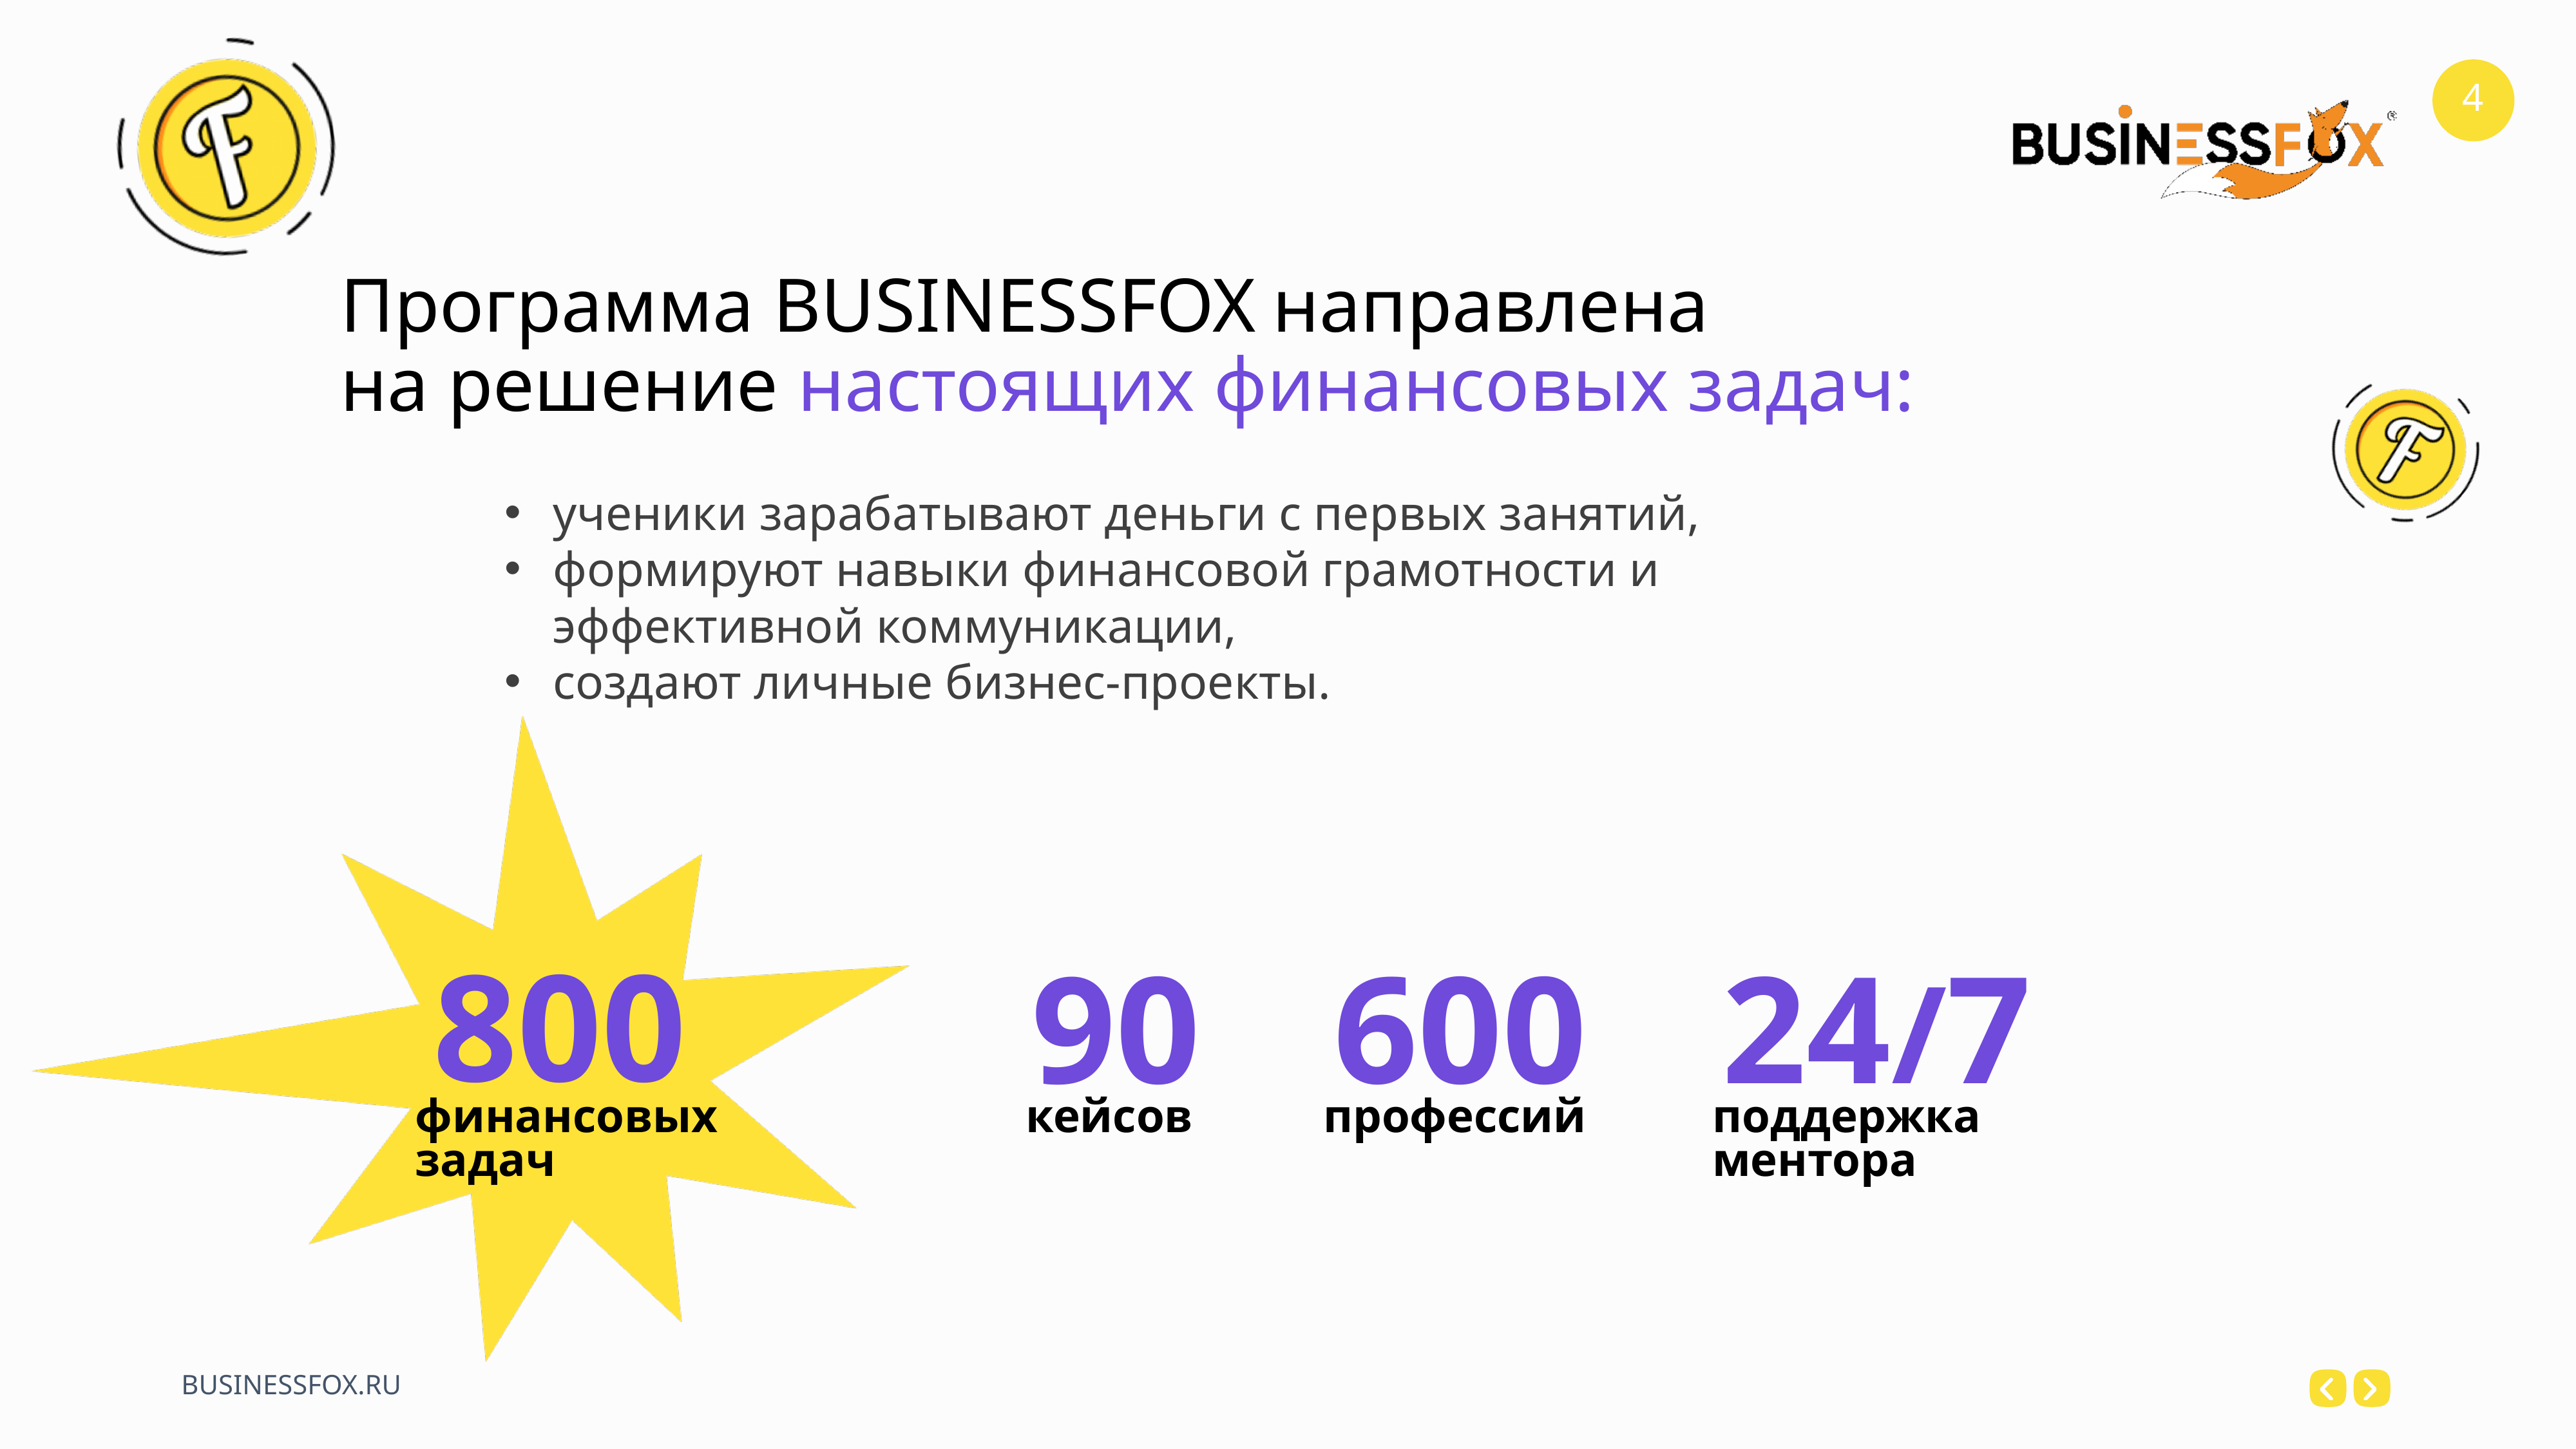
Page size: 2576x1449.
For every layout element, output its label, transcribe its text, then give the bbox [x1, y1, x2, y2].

text_box 24/7 [1713, 931, 2060, 1118]
text_box поддержка ментора [1703, 1093, 1991, 1190]
text_box ученики зарабатывают деньги с первых занятий, формируют навыки финансовой грамотности и эффективной коммуникации, создают личные бизнес-проекты. [495, 455, 1968, 714]
text_box кейсов [1016, 1082, 1203, 1147]
text_box 90 [1022, 931, 1222, 1118]
picture [1966, 85, 2425, 219]
text_box 600 [1324, 931, 1672, 1118]
text_box Программа BUSINESSFOX направлена на решение настоящих финансовых задач: [330, 263, 1925, 432]
picture [104, 26, 349, 269]
picture [2303, 346, 2508, 551]
text_box профессий [1313, 1082, 1596, 1147]
picture [31, 715, 910, 1362]
